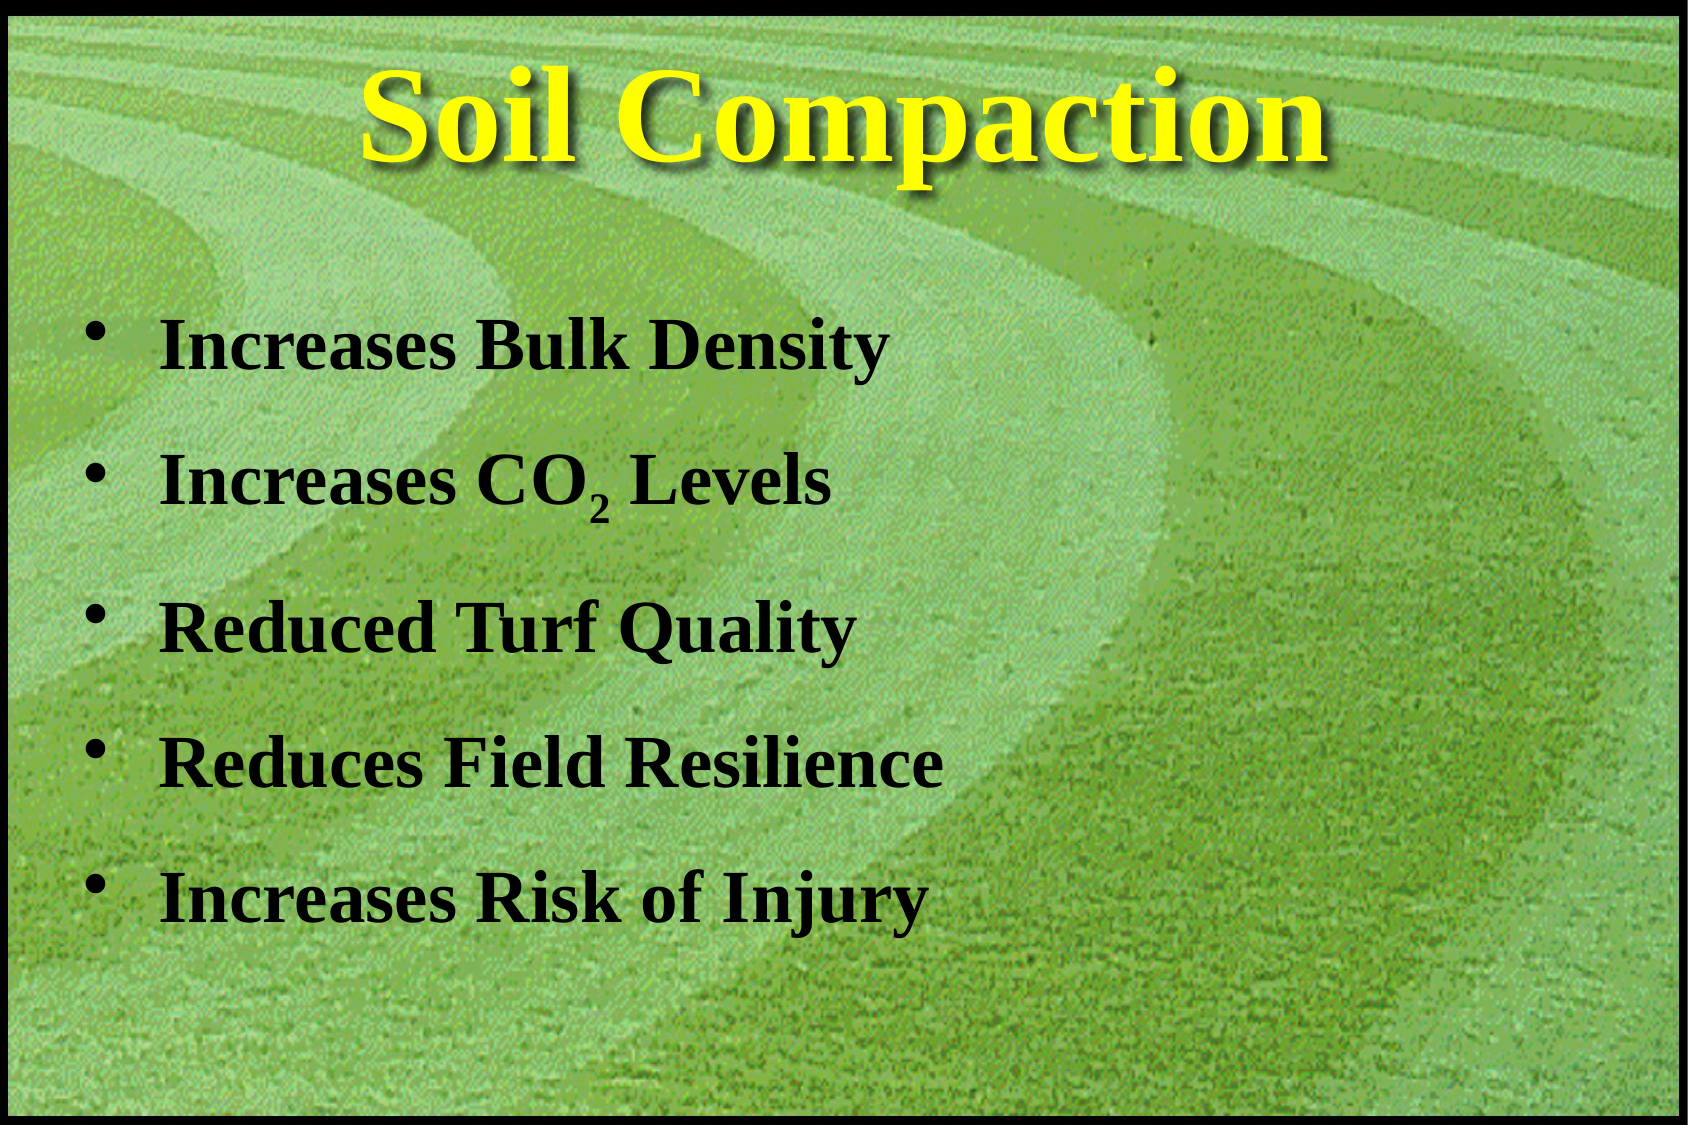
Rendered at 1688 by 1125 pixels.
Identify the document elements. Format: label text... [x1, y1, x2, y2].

picture [0, 0, 1688, 1125]
title Soil Compaction [126, 12, 1561, 200]
list Increases Bulk Density Increases CO2 Levels Reduced Turf Quality Reduces Field Resilience Increases Risk of Injury [68, 287, 969, 863]
